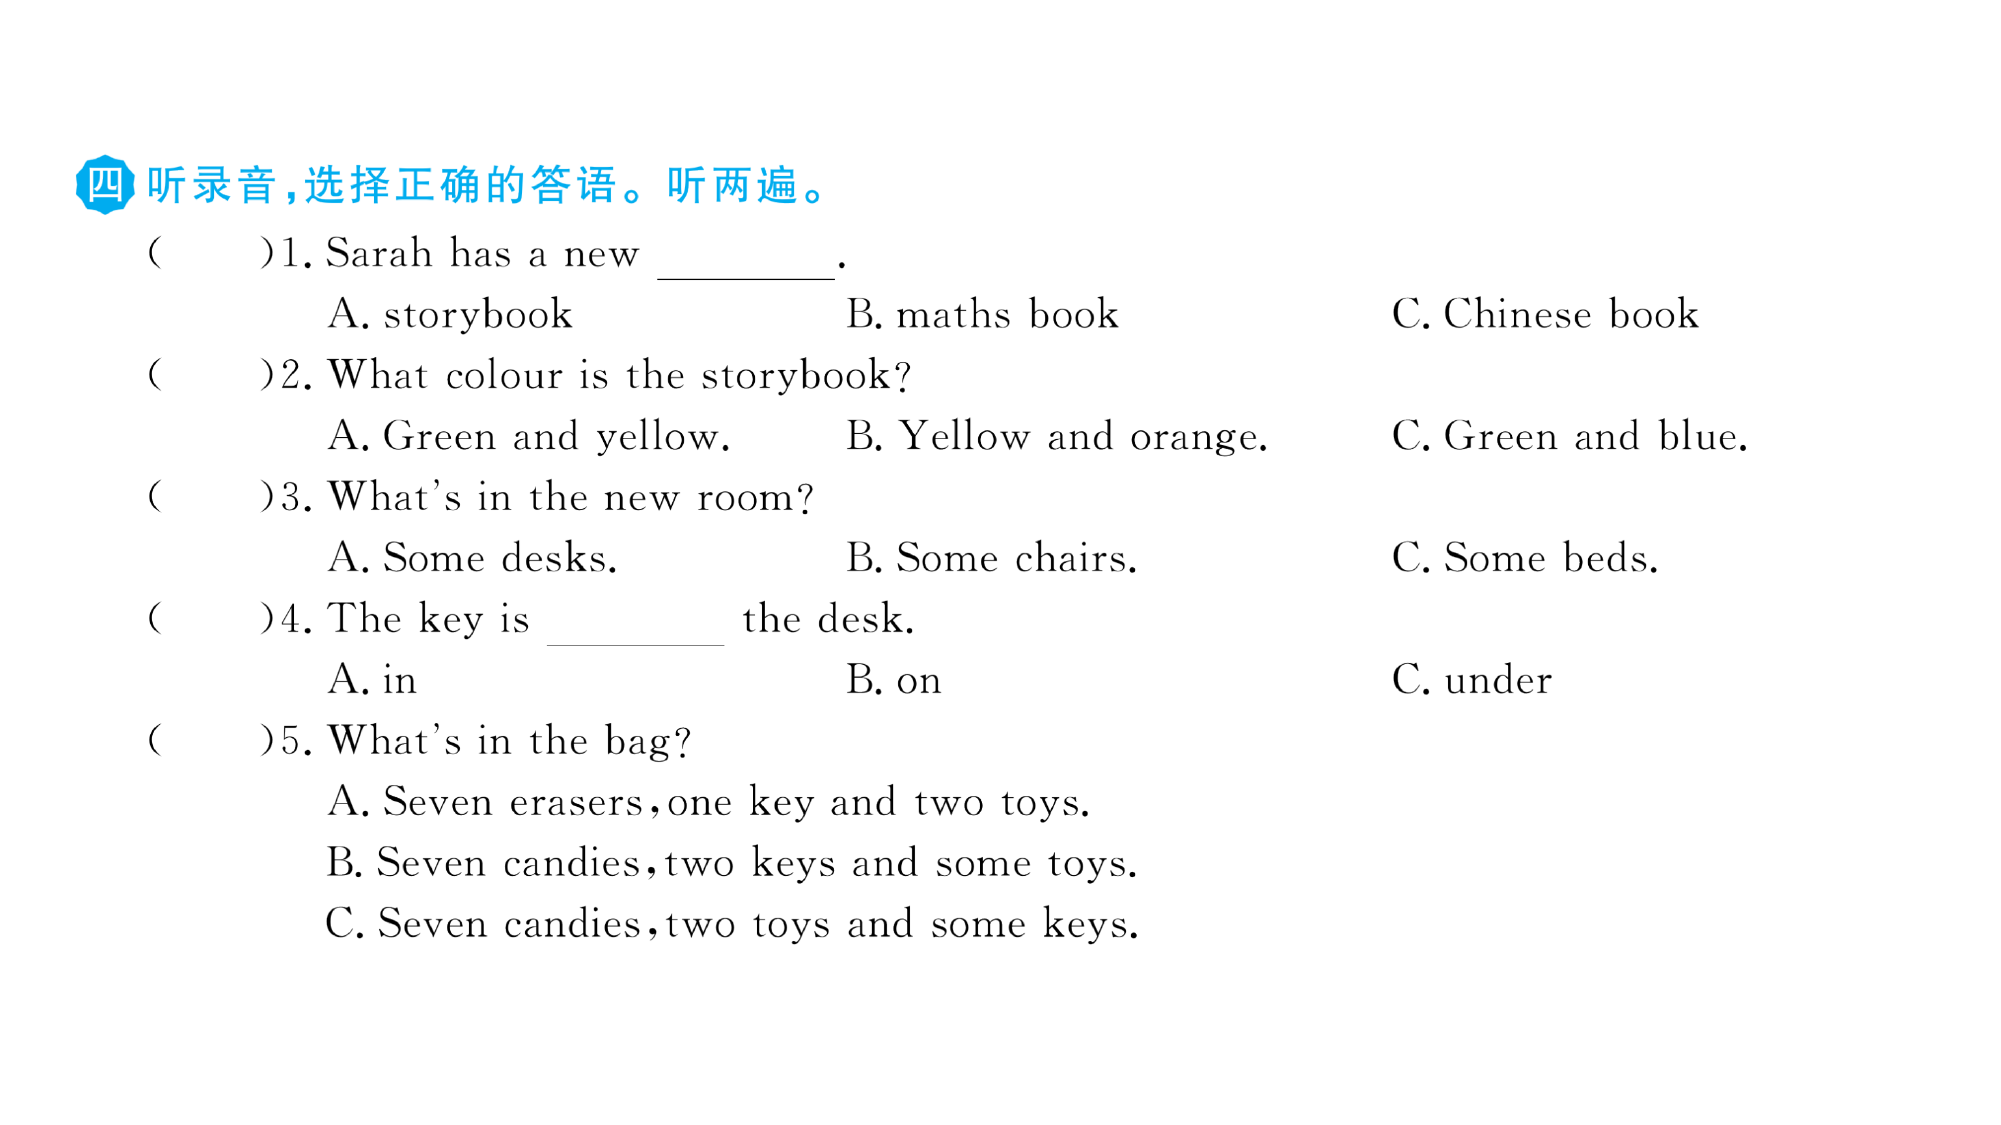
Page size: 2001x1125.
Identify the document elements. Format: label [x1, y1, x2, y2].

picture [72, 145, 1963, 950]
